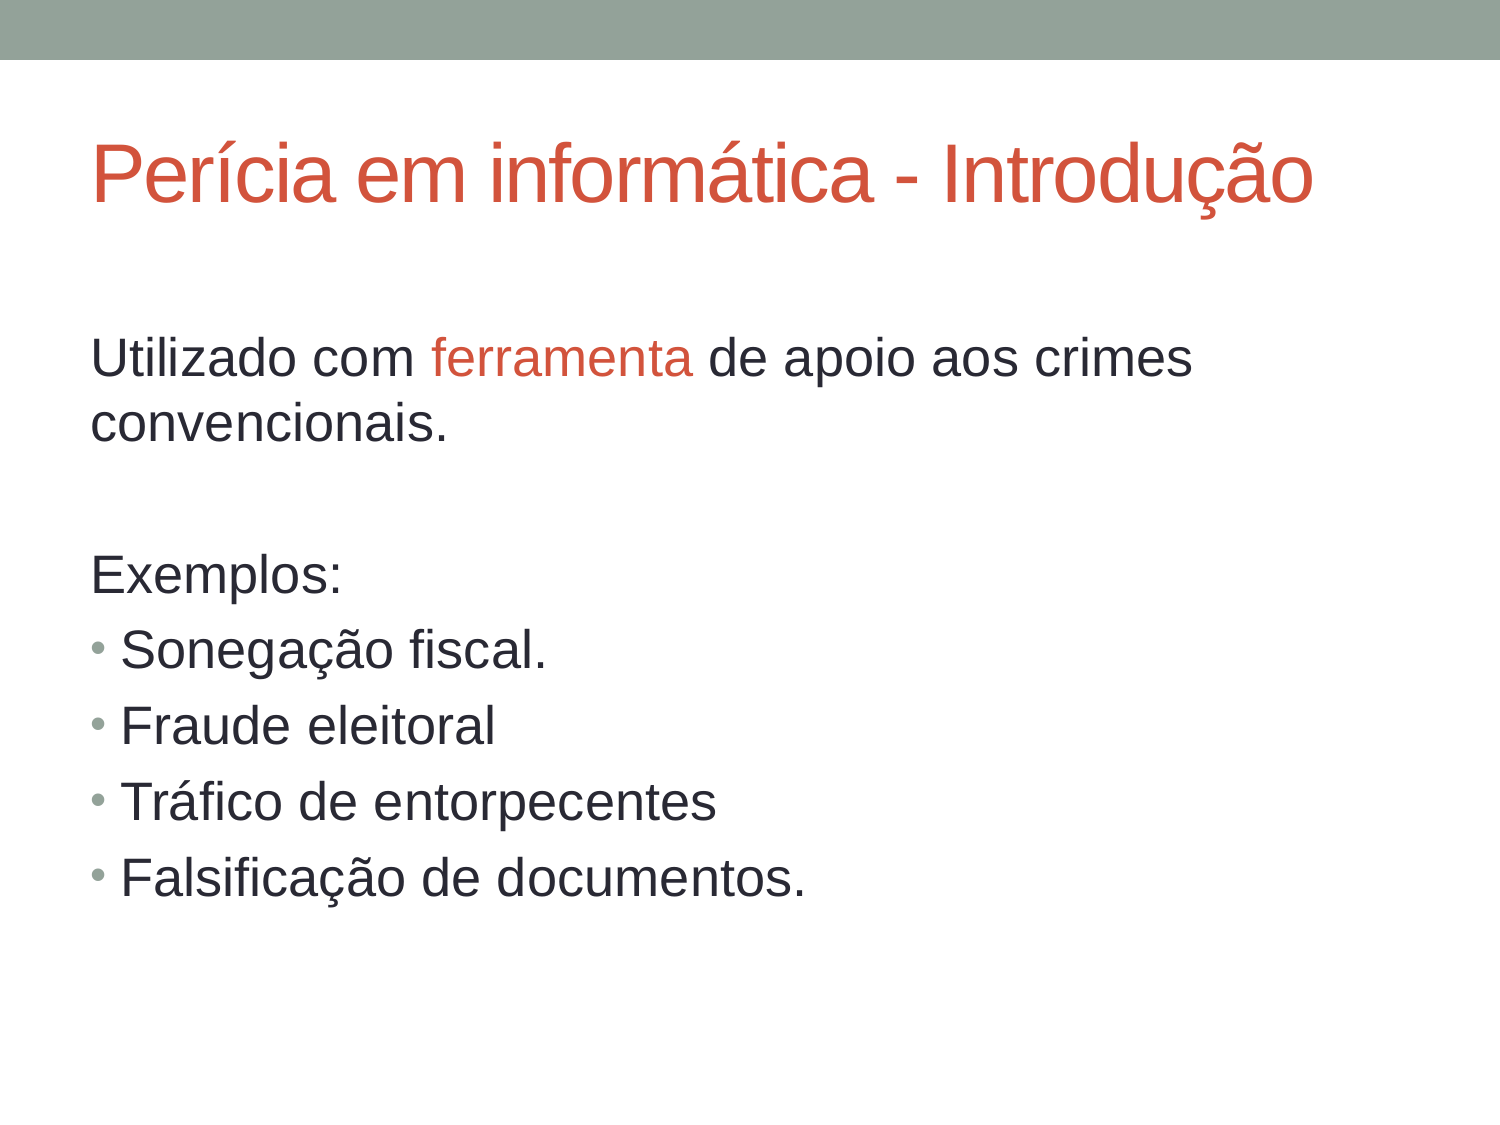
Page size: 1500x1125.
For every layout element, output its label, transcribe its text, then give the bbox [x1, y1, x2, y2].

list Utilizado com ferramenta de apoio aos crimes convencionais. Exemplos: Sonegação fiscal. Fraude eleitoral Tráfico de entorpecentes Falsificação de documentos. [75, 314, 1436, 1063]
title Perícia em informática - Introdução [75, 87, 1425, 250]
